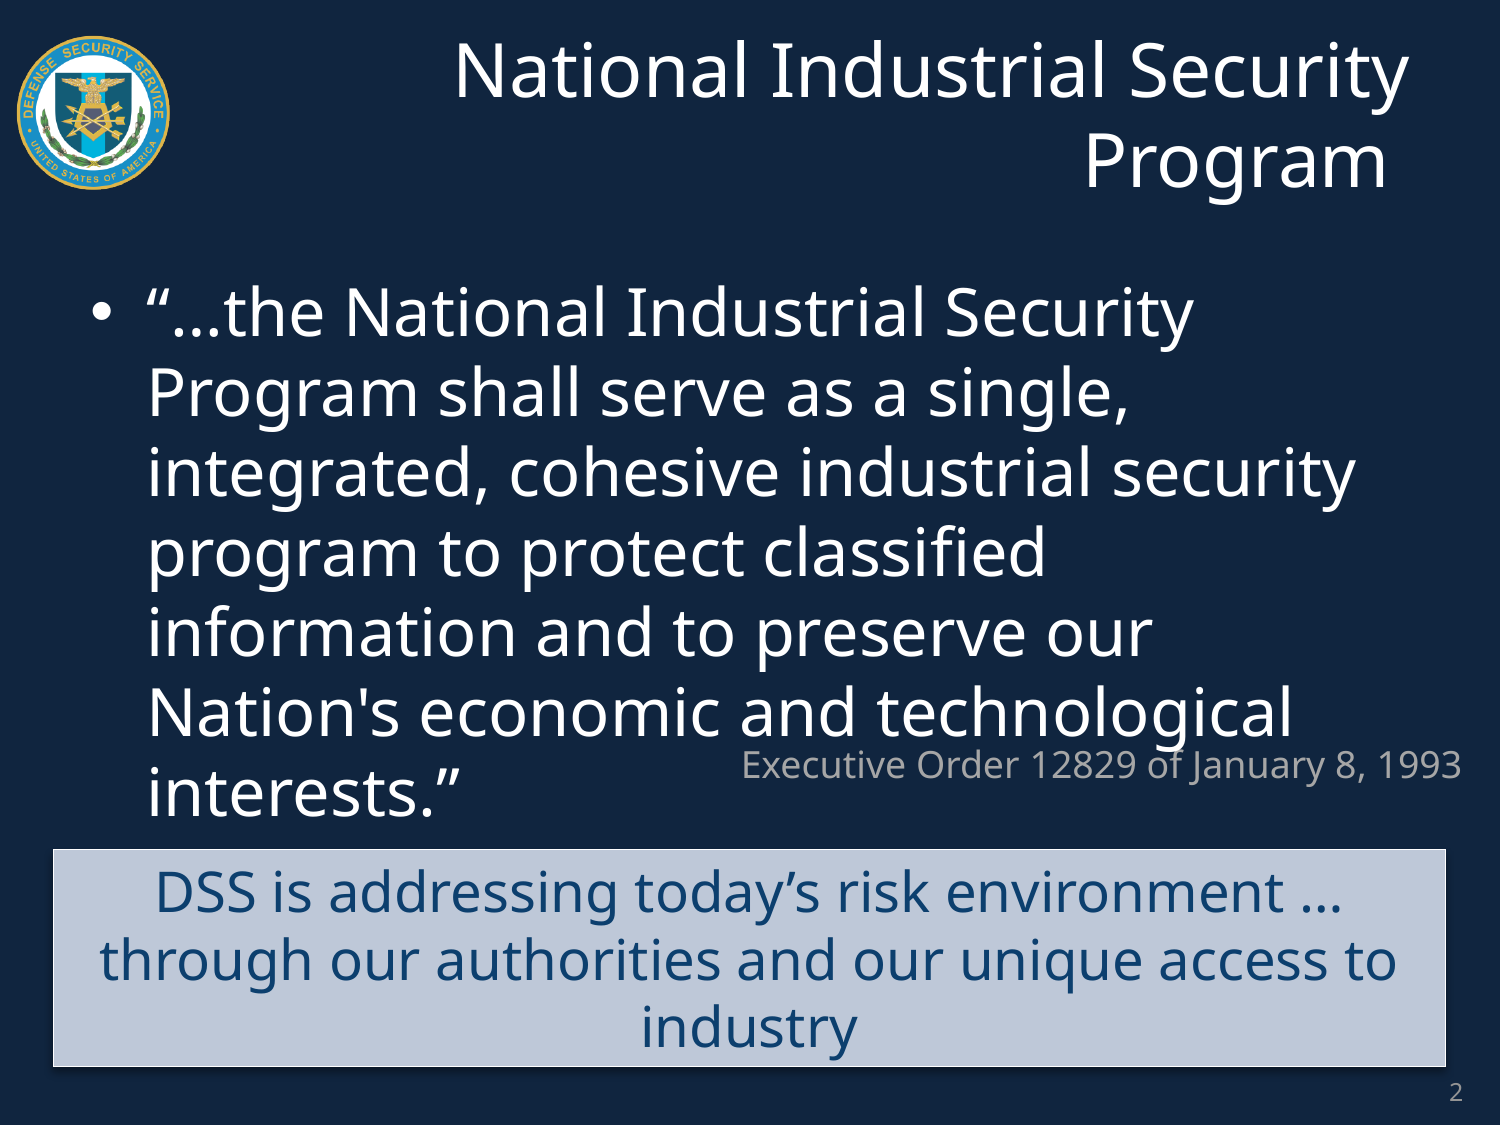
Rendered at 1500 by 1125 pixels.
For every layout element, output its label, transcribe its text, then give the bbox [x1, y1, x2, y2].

slide_number 2 [1425, 1074, 1488, 1113]
list “…the National Industrial Security Program shall serve as a single, integrated, cohesive industrial security program to protect classified information and to preserve our Nation's economic and technological interests.” [75, 262, 1425, 1005]
title National Industrial Security Program [174, 37, 1425, 188]
text_box DSS is addressing today’s risk environment … through our authorities and our unique access to industry [53, 849, 1446, 1067]
text_box Executive Order 12829 of January 8, 1993 [1425, 733, 1478, 794]
picture [10, 29, 176, 196]
